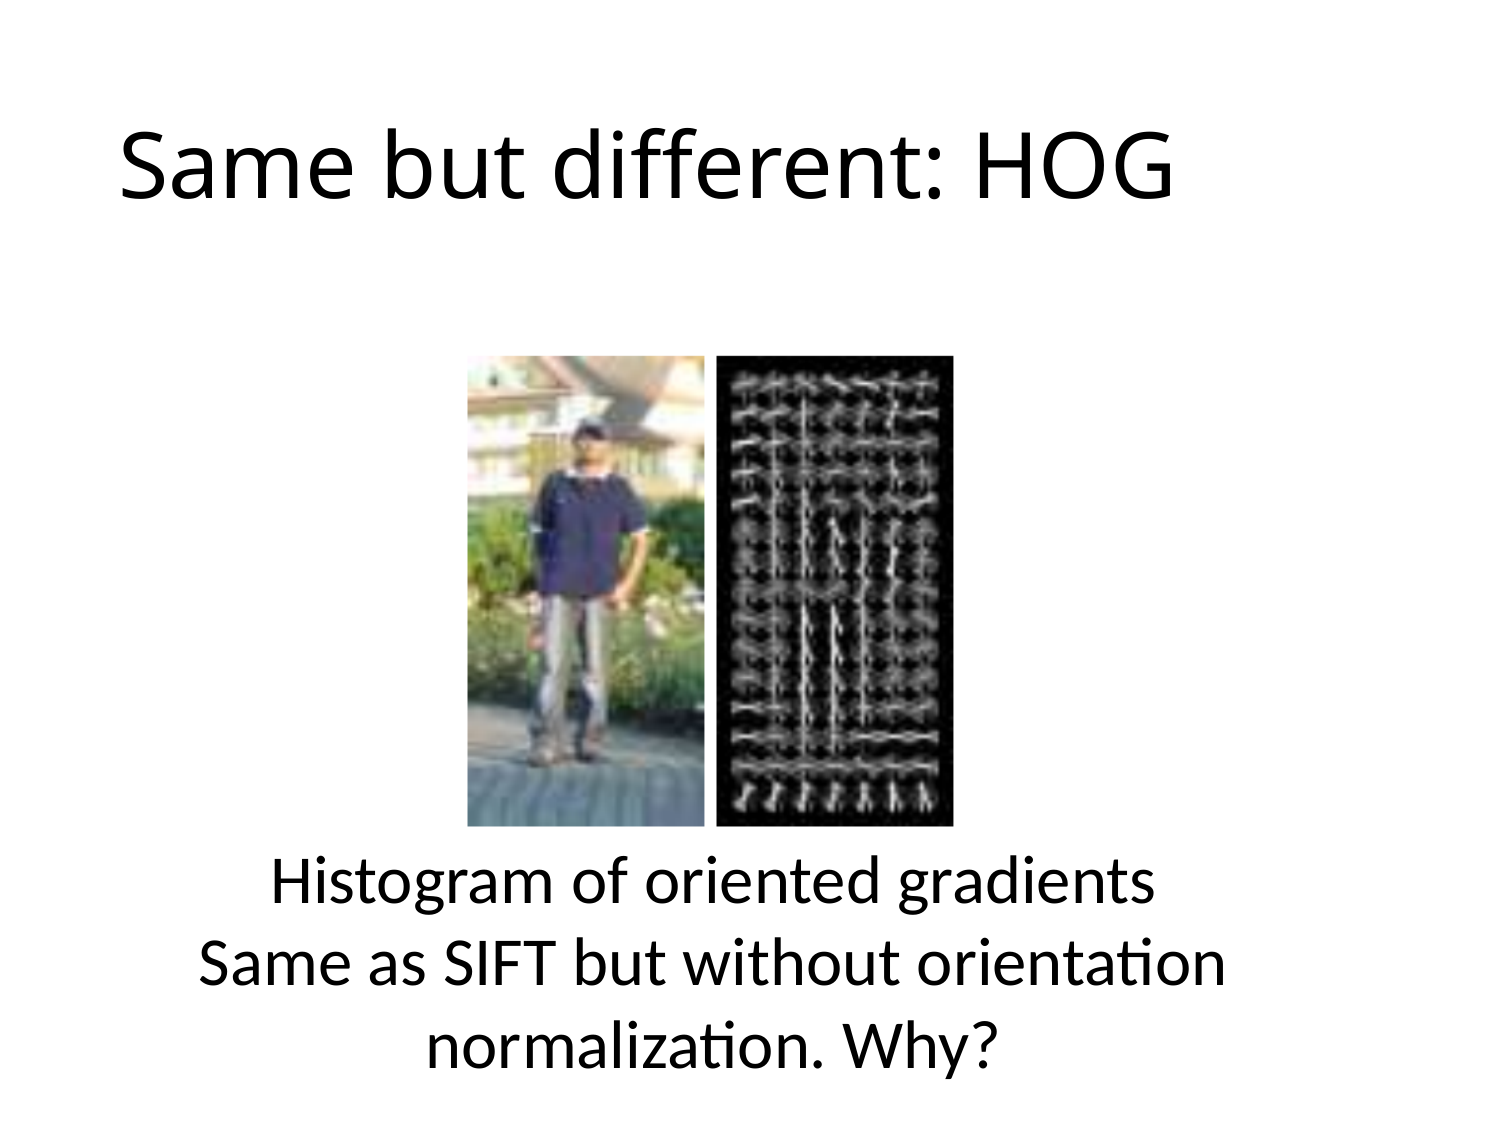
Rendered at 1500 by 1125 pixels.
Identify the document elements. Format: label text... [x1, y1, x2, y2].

text_box Histogram of oriented gradients Same as SIFT but without orientation normalization. Why? [16, 827, 1411, 1090]
picture [465, 348, 963, 828]
title Same but different: HOG [103, 59, 1397, 278]
